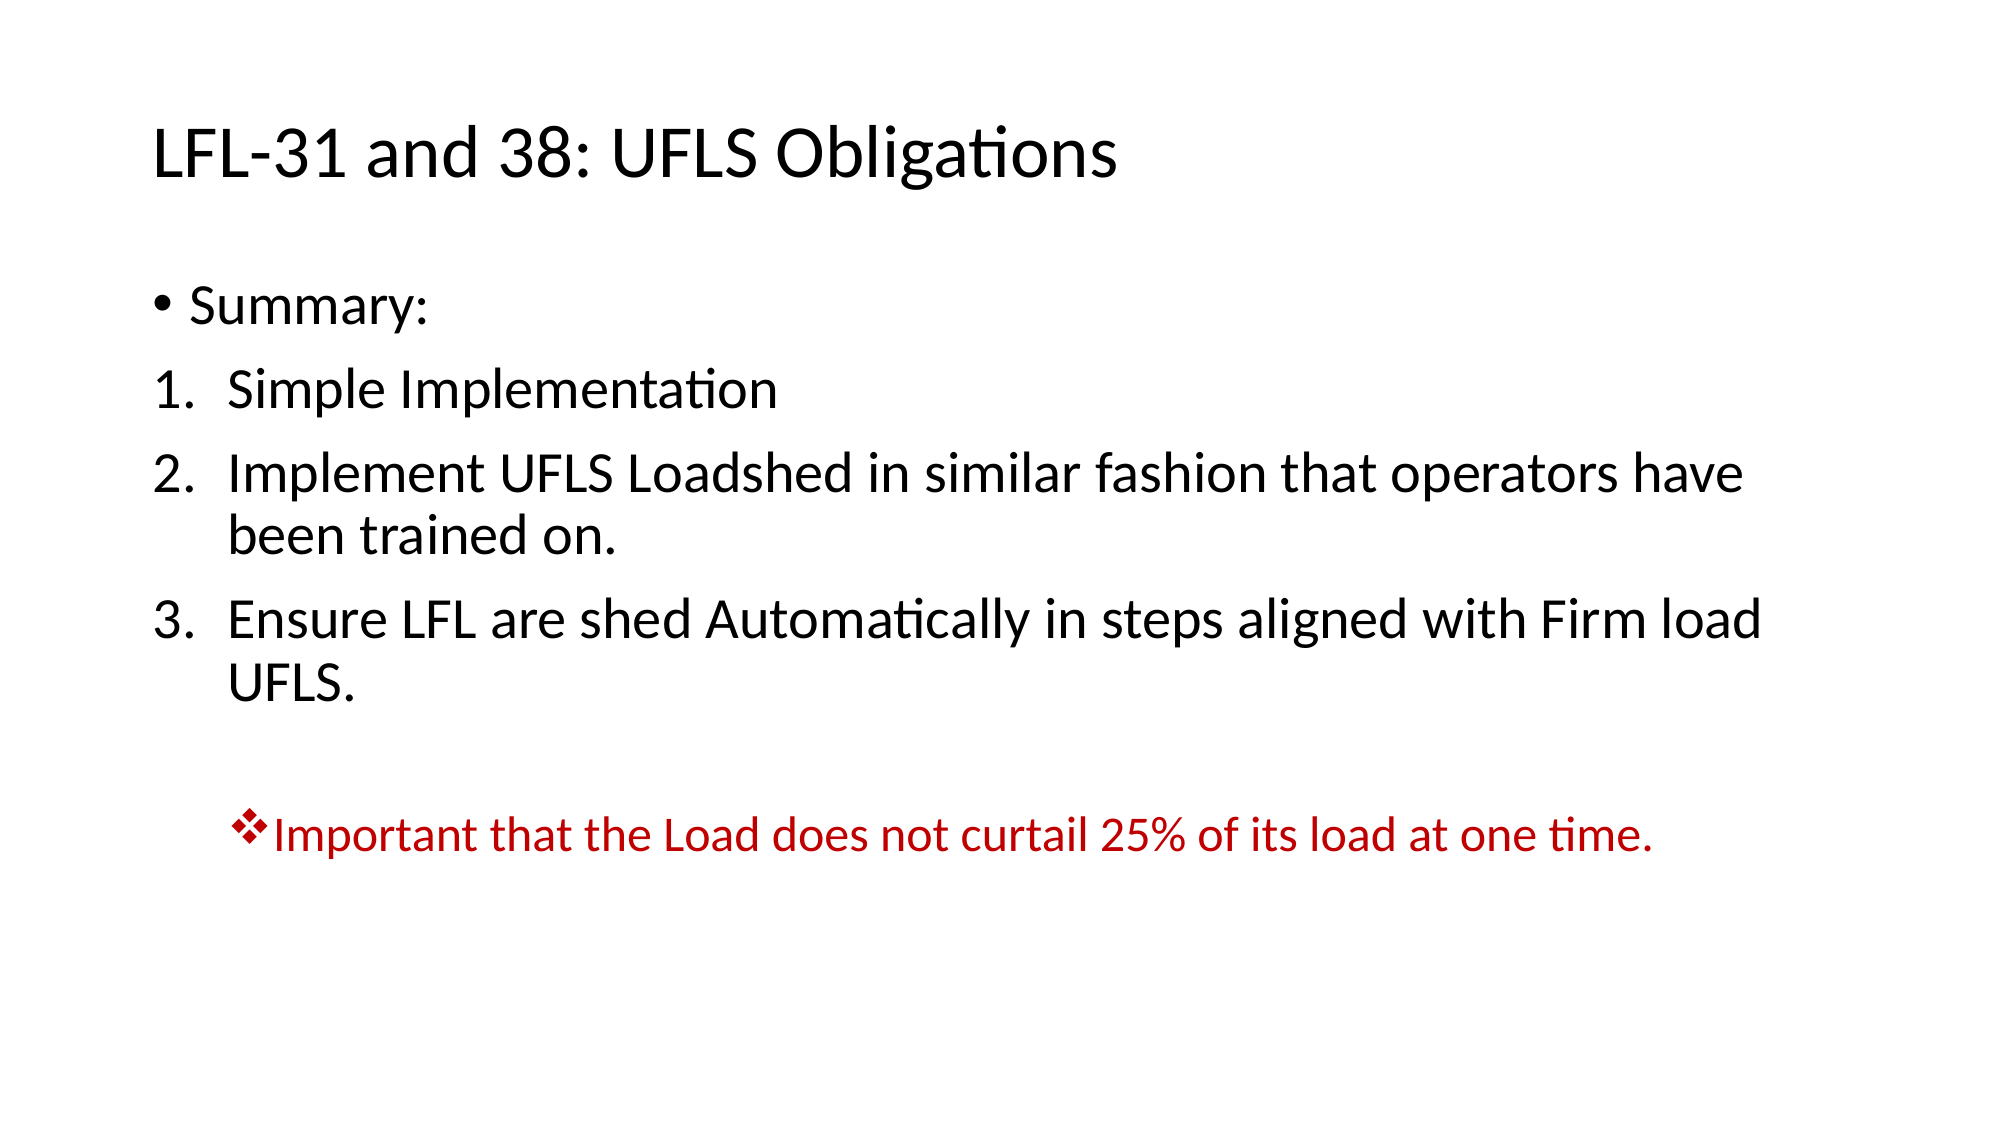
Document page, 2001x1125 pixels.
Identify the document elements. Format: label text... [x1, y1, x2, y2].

title LFL-31 and 38: UFLS Obligations [137, 59, 1863, 246]
list Summary: Simple Implementation Implement UFLS Loadshed in similar fashion that operators have been trained on. Ensure LFL are shed Automatically in steps aligned with Firm load UFLS. Important that the Load does not curtail 25% of its load at one time. [137, 266, 1863, 1014]
